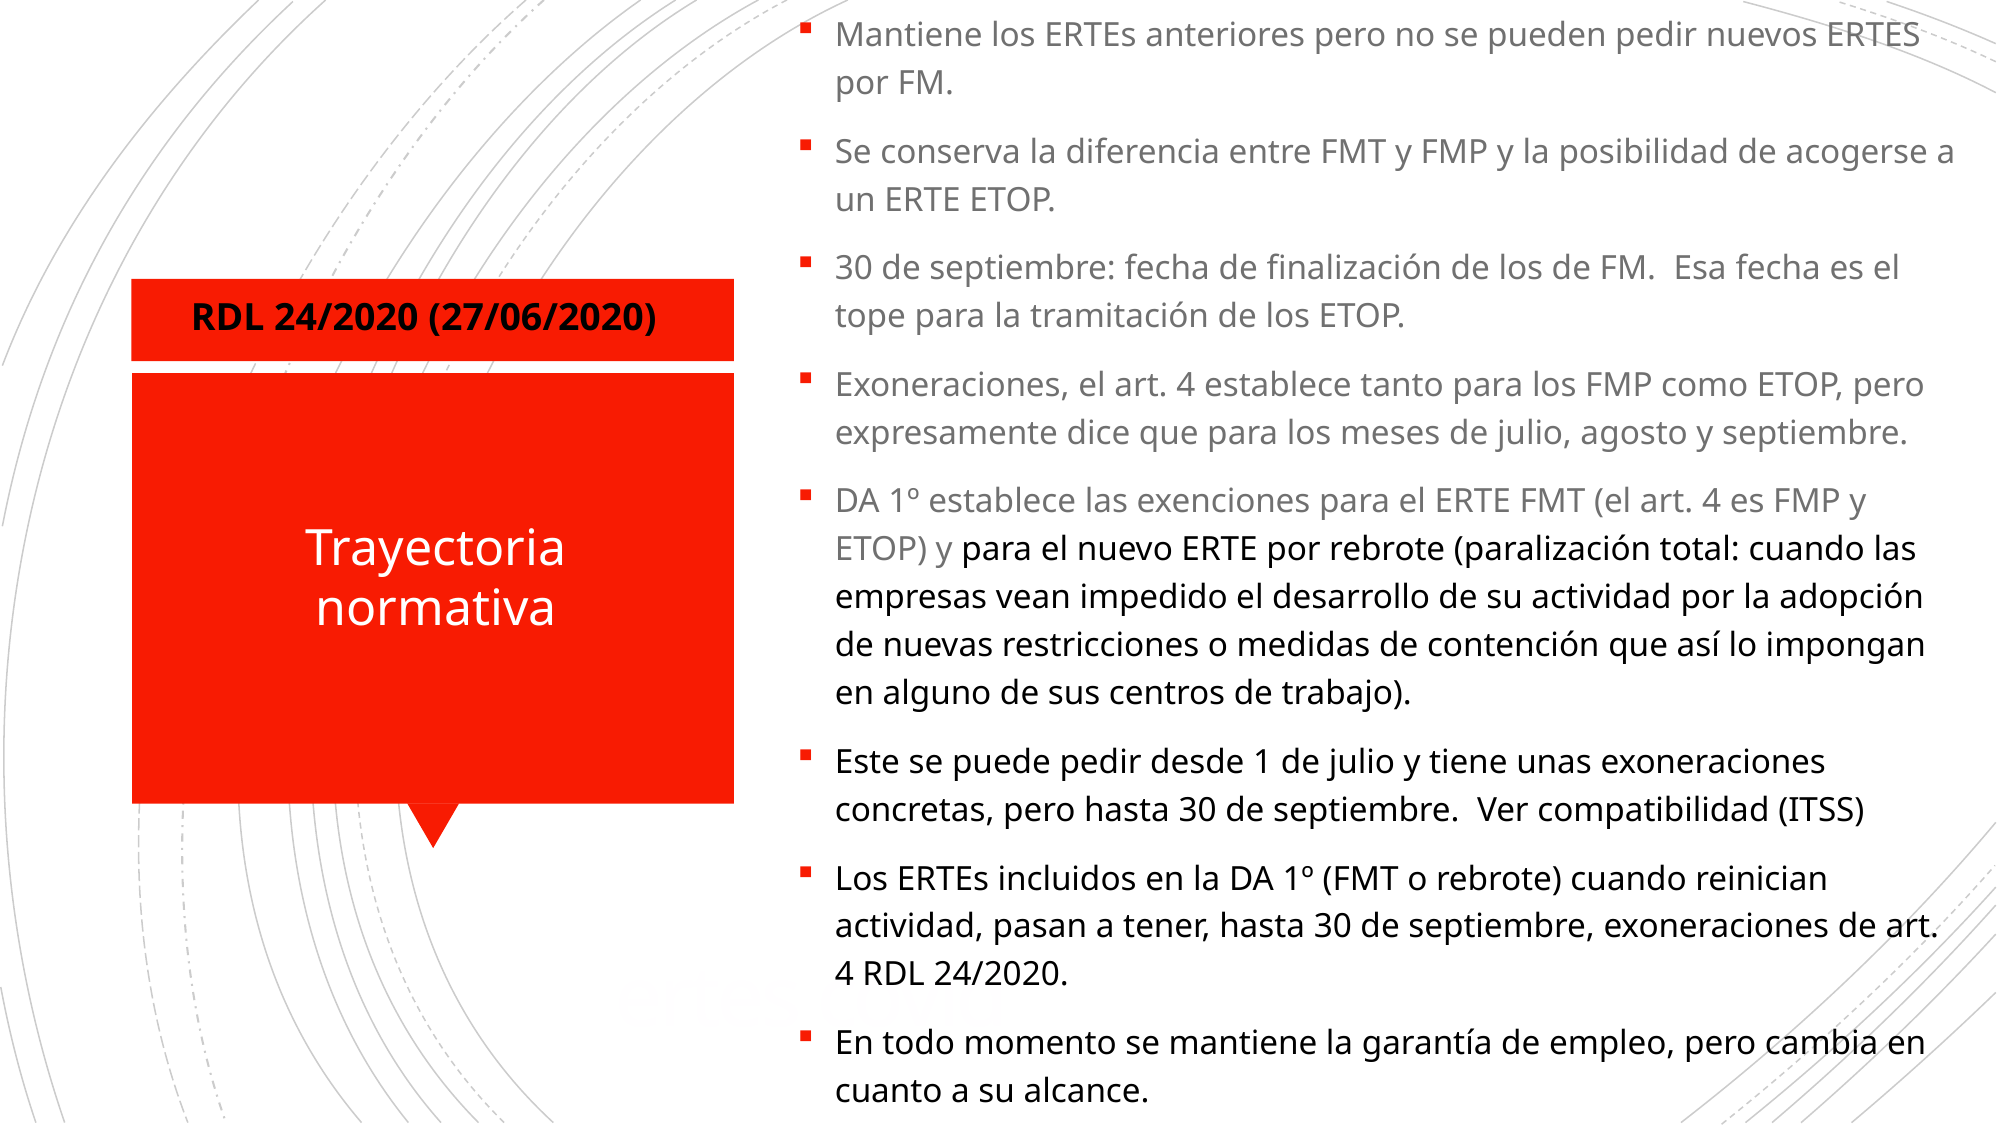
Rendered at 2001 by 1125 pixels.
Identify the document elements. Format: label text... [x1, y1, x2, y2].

list Mantiene los ERTEs anteriores pero no se pueden pedir nuevos ERTES por FM. Se conserva la diferencia entre FMT y FMP y la posibilidad de acogerse a un ERTE ETOP. 30 de septiembre: fecha de finalización de los de FM. Esa fecha es el tope para la tramitación de los ETOP. Exoneraciones, el art. 4 establece tanto para los FMP como ETOP, pero expresamente dice que para los meses de julio, agosto y septiembre. DA 1º establece las exenciones para el ERTE FMT (el art. 4 es FMP y ETOP) y para el nuevo ERTE por rebrote (paralización total: cuando las empresas vean impedido el desarrollo de su actividad por la adopción de nuevas restricciones o medidas de contención que así lo impongan en alguno de sus centros de trabajo). Este se puede pedir desde 1 de julio y tiene unas exoneraciones concretas, pero hasta 30 de septiembre. Ver compatibilidad (ITSS) Los ERTEs incluidos en la DA 1º (FMT o rebrote) cuando reinician actividad, pasan a tener, hasta 30 de septiembre, exoneraciones de art. 4 RDL 24/2020. En todo momento se mantiene la garantía de empleo, pero cambia en cuanto a su alcance. [782, 59, 1978, 1055]
title ertes covid [112, 877, 1513, 1125]
text_box Trayectoria normativa [205, 508, 667, 643]
text_box RDL 24/2020 (27/06/2020) [176, 285, 682, 346]
